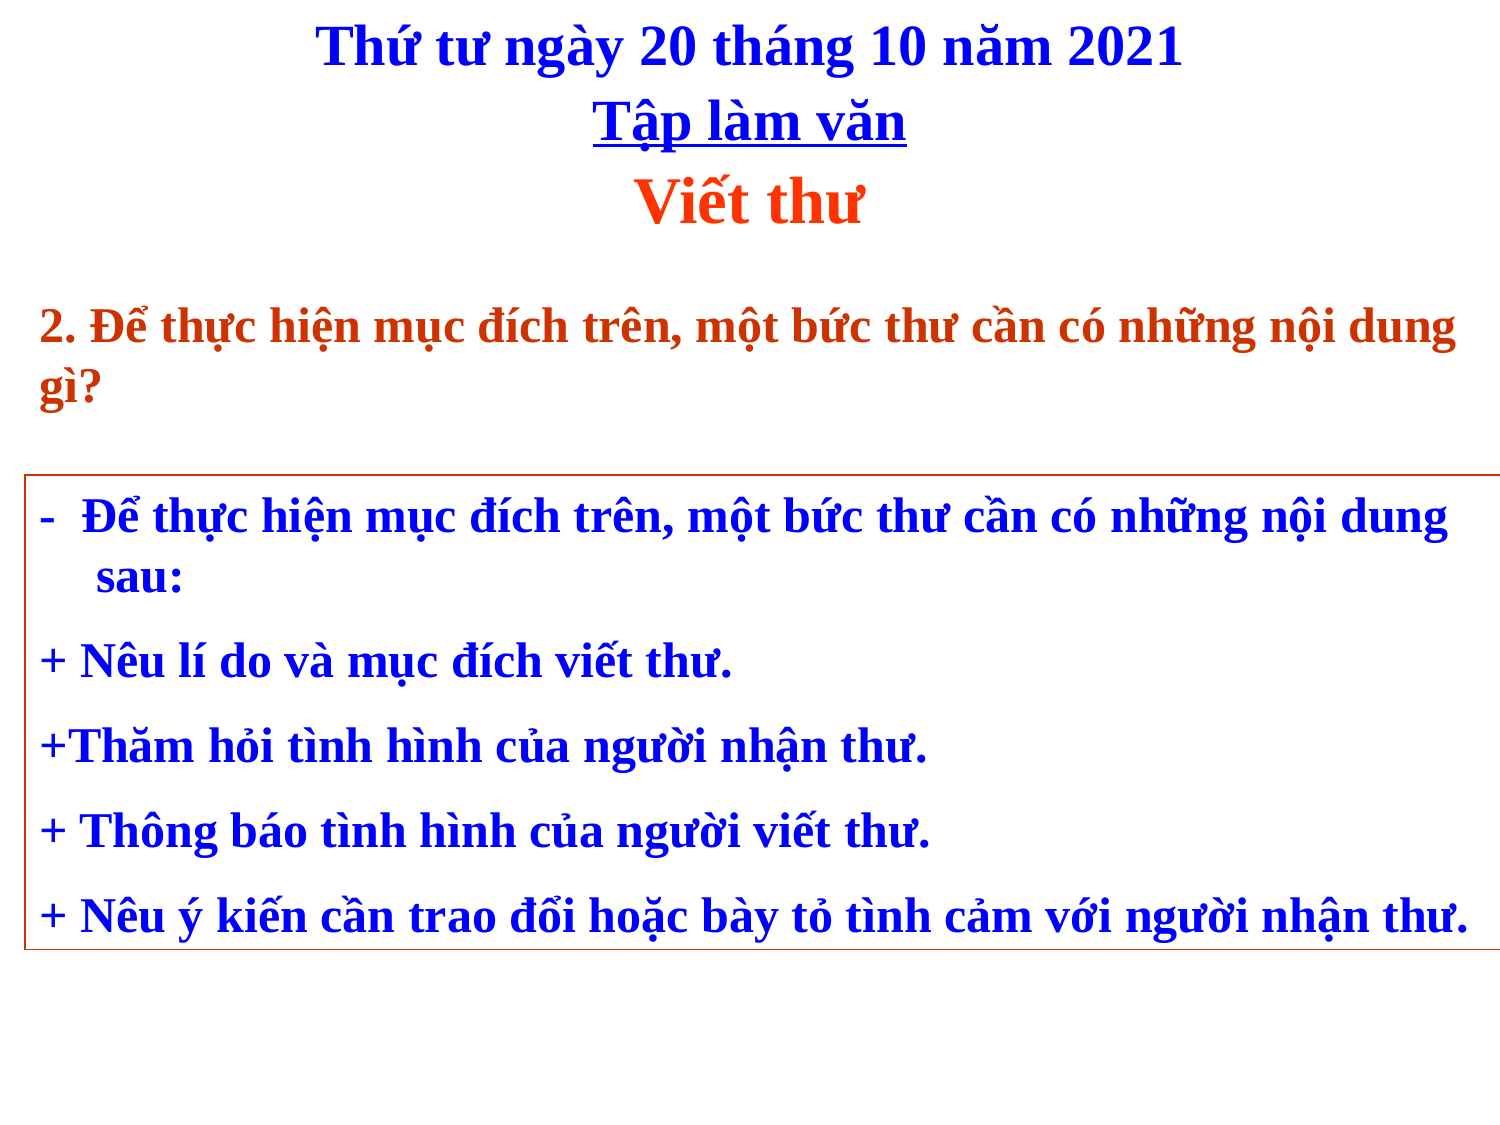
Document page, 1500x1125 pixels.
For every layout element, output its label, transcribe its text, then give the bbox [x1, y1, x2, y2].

text_box 2. Để thực hiện mục đích trên, một bức thư cần có những nội dung gì? [24, 284, 1500, 420]
text_box - Để thực hiện mục đích trên, một bức thư cần có những nội dung sau: + Nêu lí do và mục đích viết thư. +Thăm hỏi tình hình của người nhận thư. + Thông báo tình hình của người viết thư. + Nêu ý kiến cần trao đổi hoặc bày tỏ tình cảm với người nhận thư. [24, 474, 1500, 950]
text_box Thứ tư ngày 20 tháng 10 năm 2021 [0, 0, 1500, 75]
text_box Viết thư [0, 149, 1500, 245]
text_box Tập làm văn [0, 75, 1500, 149]
